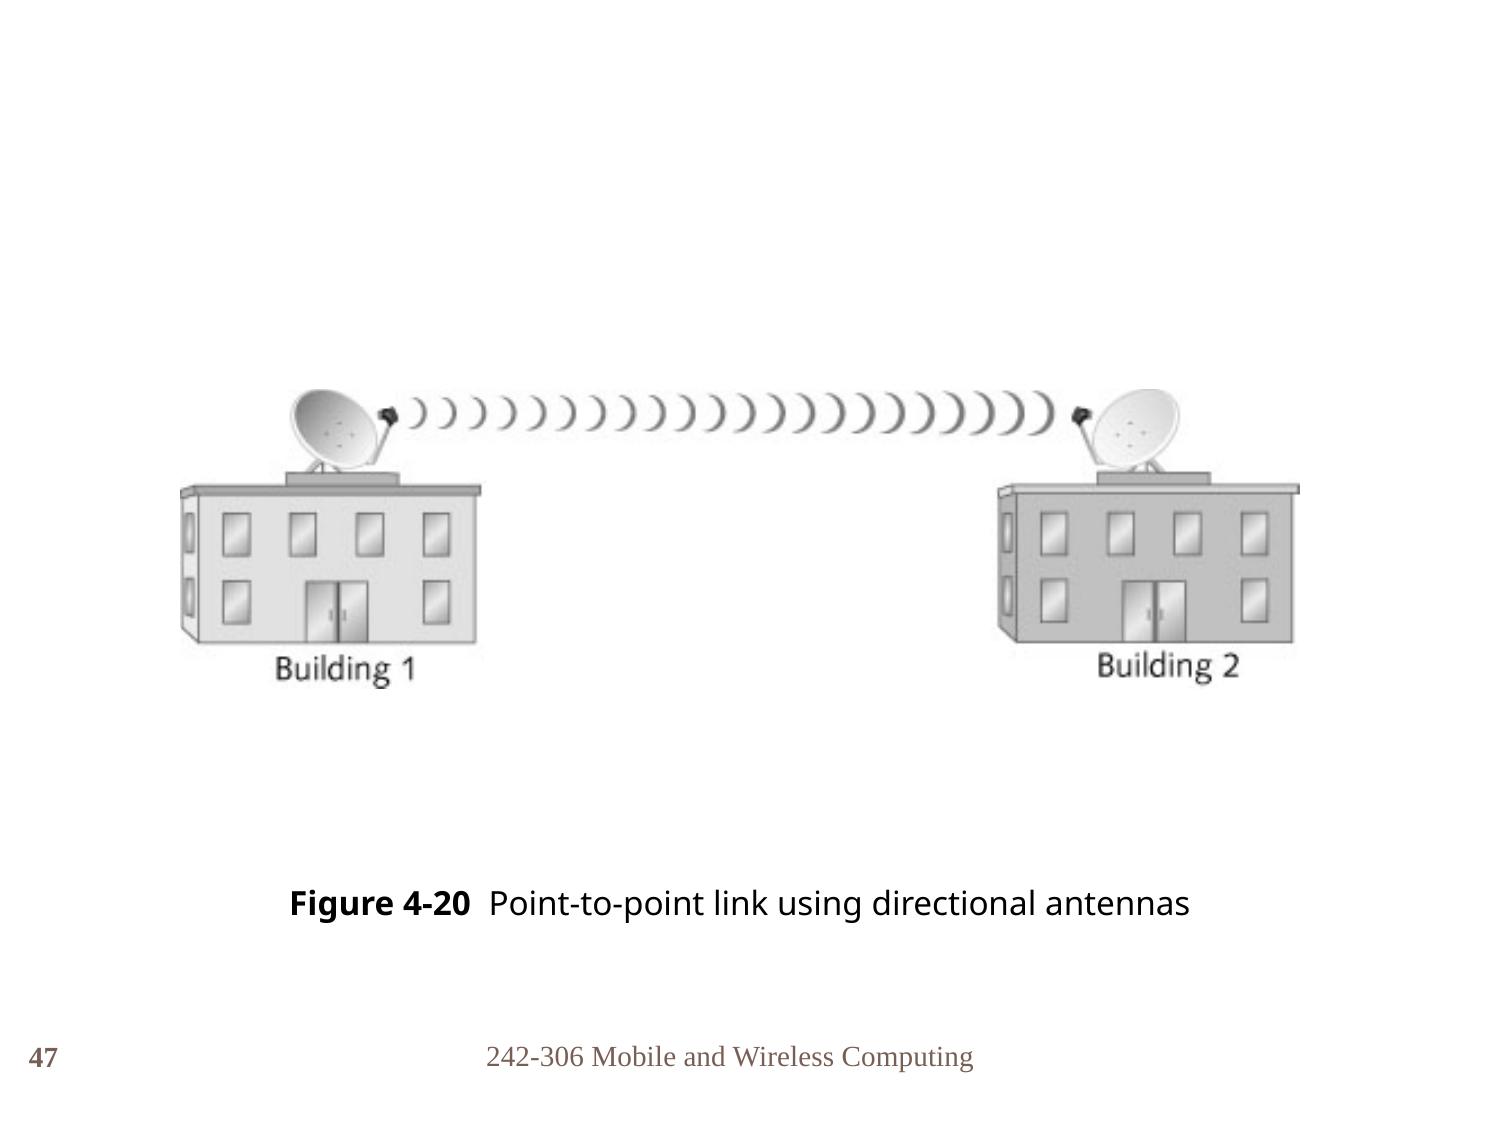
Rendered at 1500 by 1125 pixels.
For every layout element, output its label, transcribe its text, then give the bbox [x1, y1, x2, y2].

slide_number 47 [0, 1025, 88, 1088]
text_box Figure 4-20 Point-to-point link using directional antennas [274, 874, 1207, 930]
picture [180, 389, 1301, 689]
footer 242-306 Mobile and Wireless Computing [99, 1024, 990, 1085]
